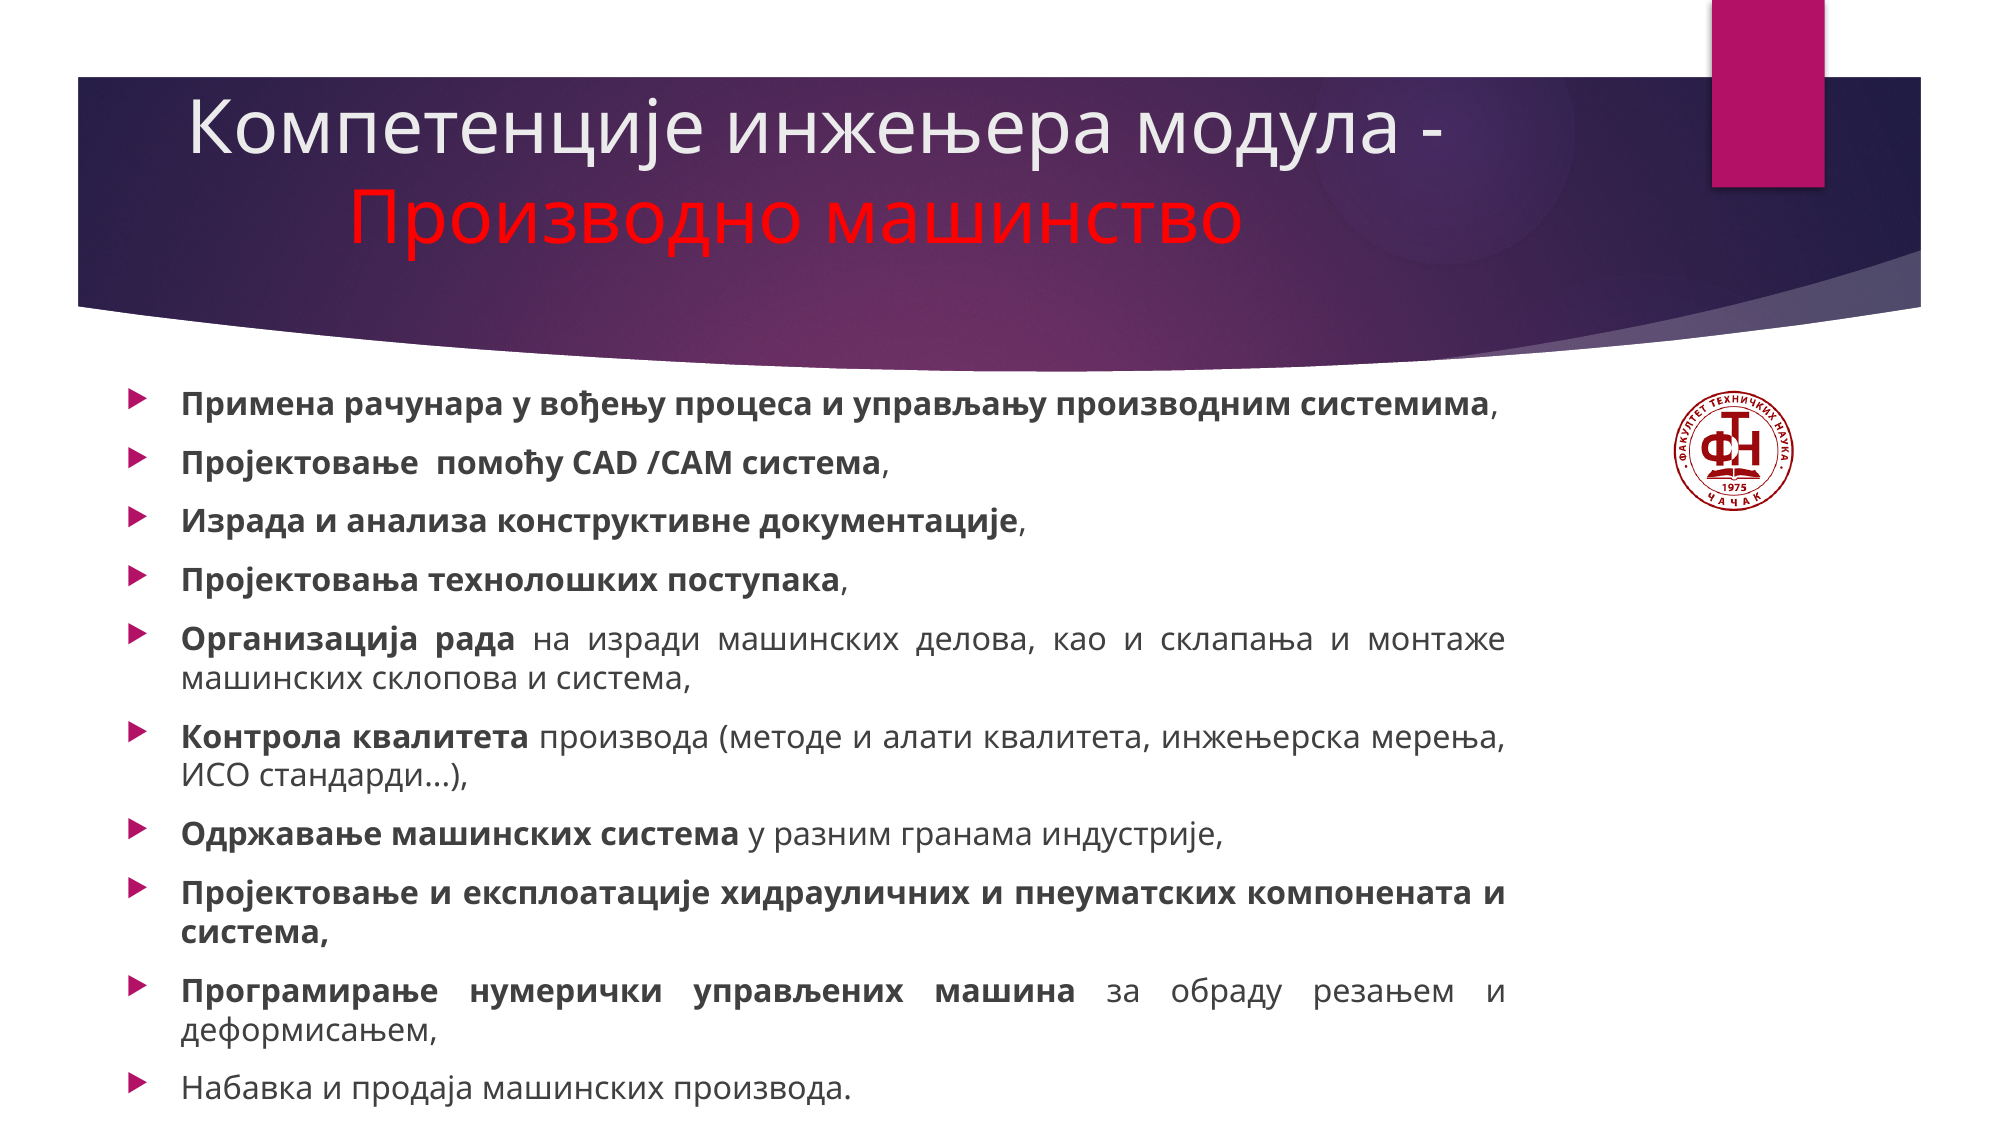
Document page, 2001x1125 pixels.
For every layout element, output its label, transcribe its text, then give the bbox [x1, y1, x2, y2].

list Примена рачунара у вођењу процеса и управљању производним системима, Пројектовање помоћу CAD /CAM система, Израда и анализа конструктивне документације, Пројектовања технолошких поступака, Организација рада на изради машинских делова, као и склапања и монтаже машинских склопова и система, Контрола квалитета производа (методе и алати квалитета, инжењерска мерења, ИСО стандарди...), Одржавање машинских система у разним гранама индустрије, Пројектовање и експлоатације хидрауличних и пнеуматских компонената и система, Програмирање нумерички управљених машина за обраду резањем и деформисањем, Набавка и продаја машинских производа. [111, 375, 1522, 1125]
title Компетенције инжењера модула - Производно машинство [111, 60, 1522, 277]
picture [1670, 387, 1797, 514]
